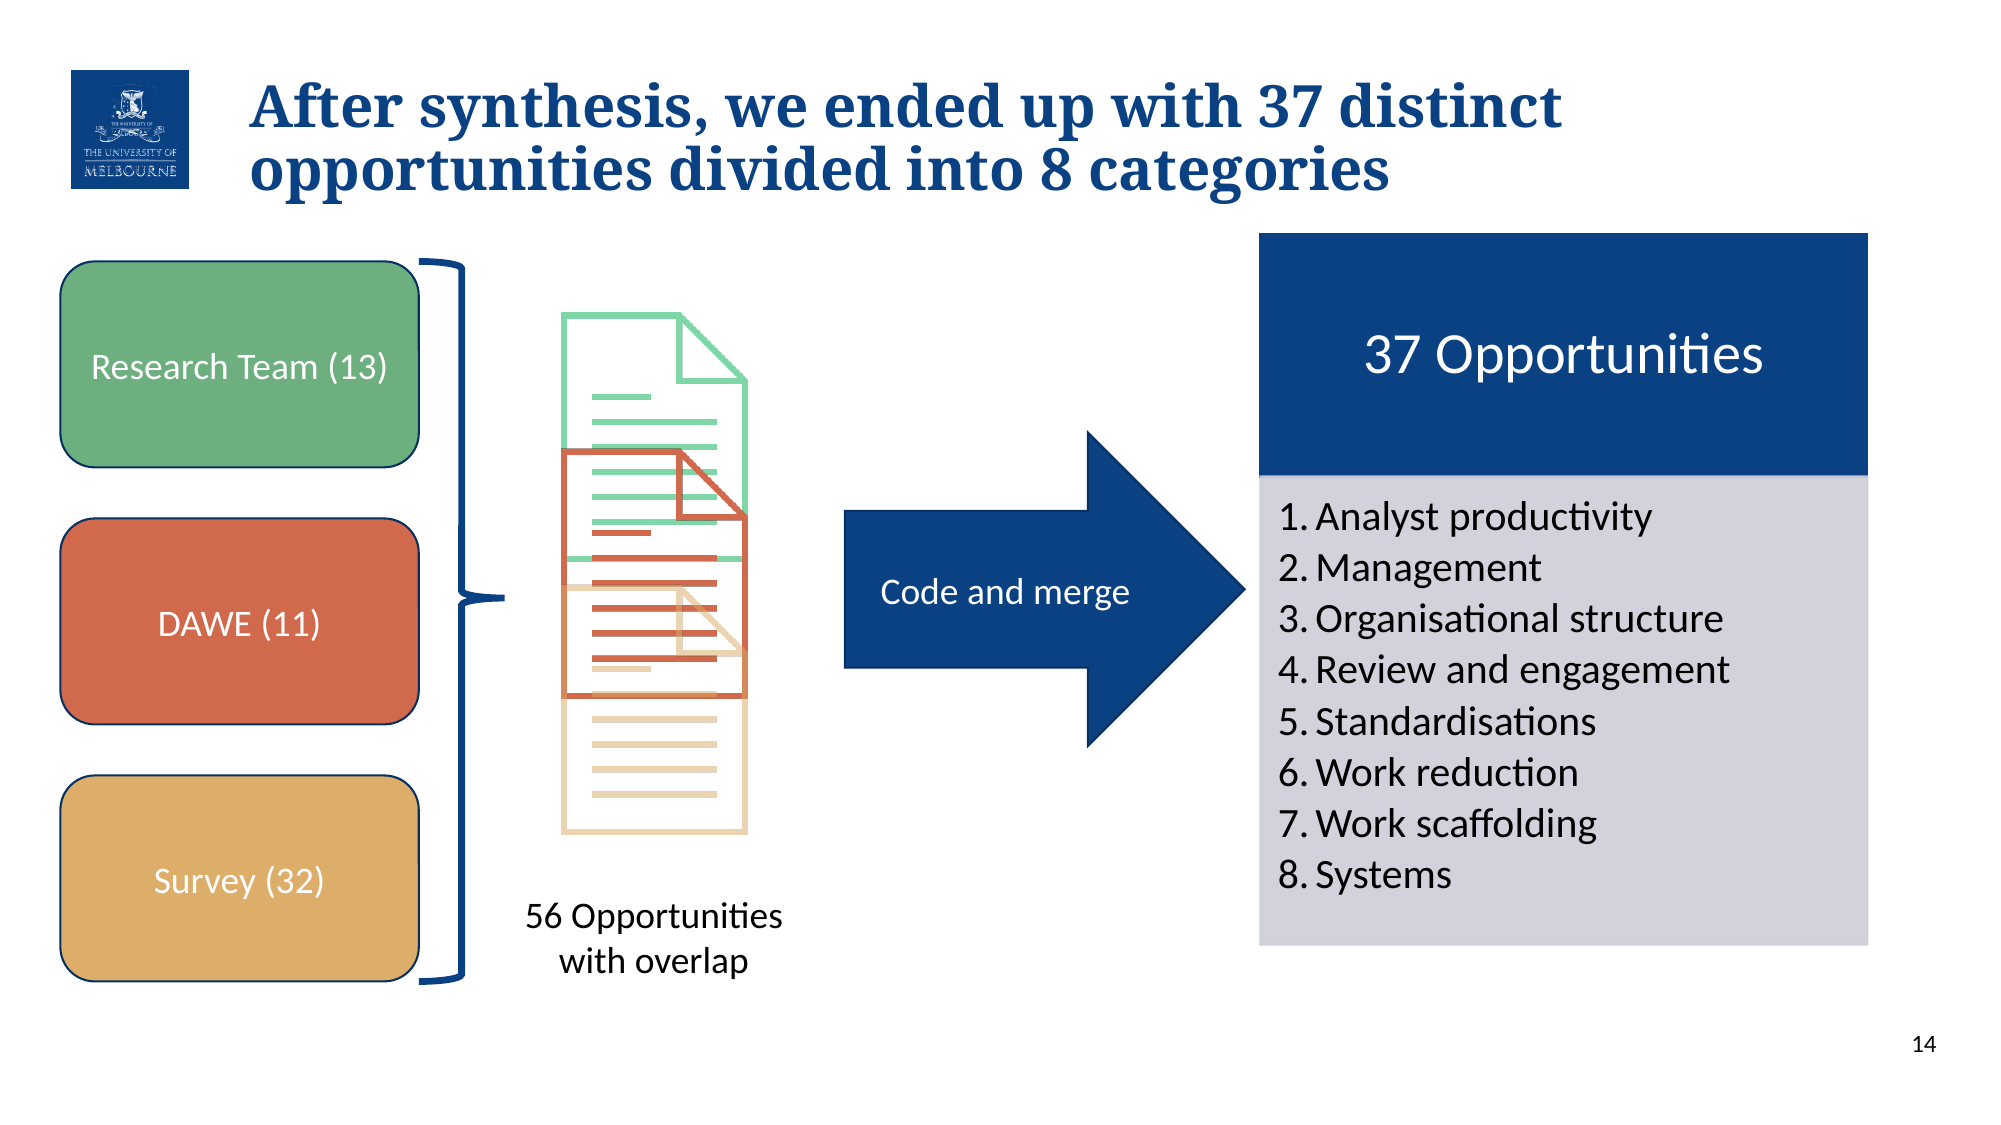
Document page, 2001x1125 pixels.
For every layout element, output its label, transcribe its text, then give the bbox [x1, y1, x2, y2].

slide_number 14 [1797, 1012, 1937, 1073]
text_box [504, 287, 804, 860]
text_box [1260, 175, 1868, 1004]
title After synthesis, we ended up with 37 distinct opportunities divided into 8 categories [234, 64, 1924, 211]
text_box Code and merge [843, 429, 1247, 749]
text_box 56 Opportunities with overlap [504, 883, 804, 989]
text_box Research Team (13) [59, 260, 418, 469]
text_box [418, 260, 504, 983]
text_box DAWE (11) [59, 517, 418, 726]
picture [71, 70, 189, 189]
text_box Survey (32) [59, 774, 418, 983]
